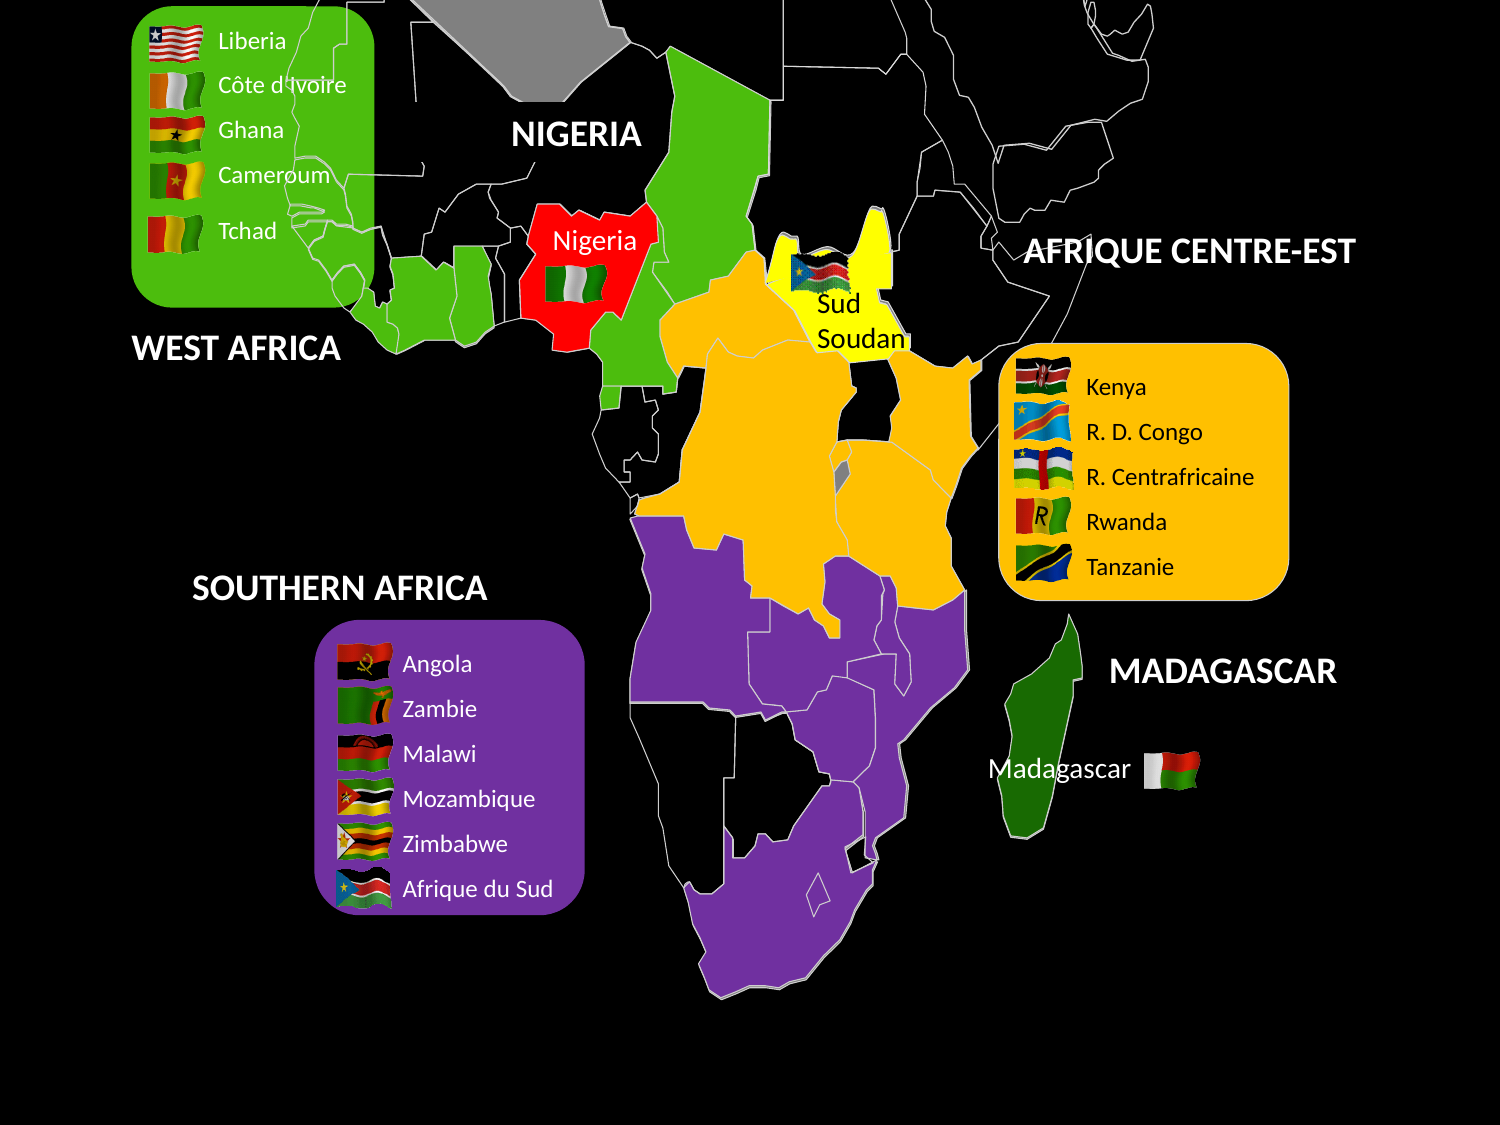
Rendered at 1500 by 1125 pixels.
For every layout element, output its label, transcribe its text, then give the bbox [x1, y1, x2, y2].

text_box [630, 598, 787, 721]
picture [335, 867, 392, 909]
text_box [660, 250, 759, 377]
text_box [287, 205, 322, 217]
text_box NIGERIA [388, 102, 657, 162]
picture [1013, 400, 1072, 443]
text_box [683, 780, 877, 998]
picture [1013, 494, 1072, 537]
picture [146, 213, 205, 256]
text_box [847, 591, 968, 860]
text_box [607, 264, 644, 321]
text_box [875, 576, 912, 696]
text_box [992, 122, 1114, 223]
text_box WEST AFRICA [116, 315, 505, 375]
text_box [387, 256, 457, 315]
text_box [285, 0, 433, 188]
text_box [308, 222, 394, 307]
text_box Madagascar [973, 742, 1147, 792]
text_box [784, 0, 907, 73]
text_box [888, 356, 981, 499]
text_box [806, 872, 831, 917]
text_box [410, 22, 522, 102]
text_box [830, 441, 852, 472]
text_box Kenya R. D. Congo R. Centrafricaine Rwanda Tanzanie [998, 343, 1289, 601]
text_box [1100, 4, 1154, 61]
text_box [787, 677, 875, 782]
text_box [344, 162, 535, 258]
text_box [349, 288, 387, 315]
text_box Liberia Côte d'Ivoire Ghana Cameroum Tchad [129, 4, 343, 310]
text_box [837, 372, 900, 442]
picture [1142, 750, 1201, 793]
text_box [602, 0, 784, 100]
text_box [496, 226, 536, 323]
picture [335, 640, 394, 683]
picture [147, 23, 205, 65]
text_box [764, 208, 910, 364]
picture [147, 70, 206, 113]
text_box [451, 246, 494, 315]
text_box [844, 836, 874, 873]
text_box [630, 516, 743, 556]
text_box [286, 0, 384, 80]
text_box [332, 265, 364, 312]
text_box [748, 557, 885, 712]
picture [335, 820, 394, 863]
picture [1013, 447, 1074, 490]
text_box [520, 204, 605, 353]
picture [147, 114, 206, 156]
text_box [1088, 2, 1096, 29]
text_box AFRIQUE CENTRE-EST [1008, 219, 1474, 279]
text_box [599, 386, 621, 409]
text_box [836, 441, 965, 610]
text_box [646, 46, 770, 303]
text_box [970, 242, 1081, 451]
picture [1013, 542, 1073, 584]
text_box [982, 216, 998, 249]
text_box [634, 338, 857, 638]
picture [147, 159, 206, 202]
text_box [630, 495, 639, 515]
text_box [630, 702, 736, 894]
text_box [293, 222, 326, 248]
text_box [592, 386, 659, 483]
picture [1013, 354, 1072, 397]
text_box SOUTHERN AFRICA [177, 556, 750, 616]
text_box [489, 42, 675, 234]
picture [335, 684, 394, 727]
text_box [917, 140, 992, 224]
text_box [1000, 792, 1054, 838]
text_box [633, 202, 659, 244]
picture [335, 776, 395, 819]
text_box [925, 0, 1149, 164]
text_box MADAGASCAR [1094, 638, 1363, 698]
text_box [912, 190, 1050, 367]
text_box Sud Soudan [916, 277, 921, 362]
picture [791, 252, 851, 294]
picture [544, 263, 608, 306]
text_box [724, 712, 831, 858]
text_box [834, 461, 851, 496]
text_box Nigeria [537, 213, 653, 264]
text_box [619, 366, 707, 499]
picture [794, 266, 803, 275]
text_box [765, 205, 911, 210]
text_box [1004, 613, 1083, 742]
text_box [746, 54, 943, 254]
text_box [284, 157, 353, 228]
text_box [484, 247, 505, 315]
picture [335, 731, 394, 774]
text_box [590, 216, 677, 393]
text_box [421, 184, 511, 269]
text_box [412, 0, 632, 102]
text_box Angola Zambie Malawi Mozambique Zimbabwe Afrique du Sud [312, 617, 587, 918]
